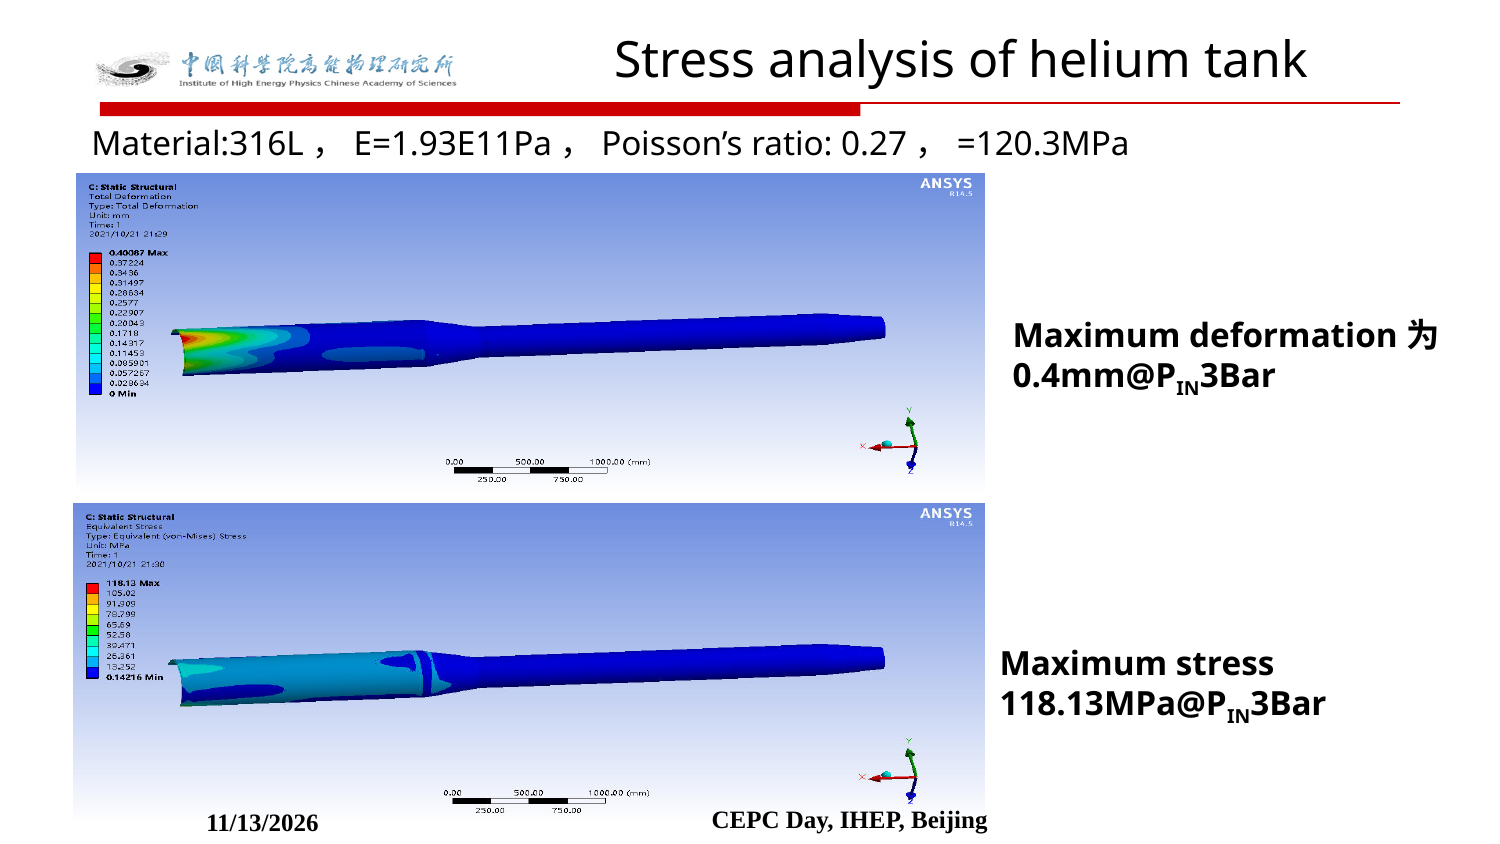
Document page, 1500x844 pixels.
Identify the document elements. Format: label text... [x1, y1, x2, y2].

picture [87, 37, 461, 97]
text_box Maximum deformation为0.4mm@PIN3Bar [998, 306, 1471, 407]
picture [73, 503, 985, 824]
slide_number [99, 824, 425, 844]
picture [76, 173, 985, 493]
text_box Maximum stress 118.13MPa@PIN3Bar [985, 634, 1500, 735]
footer CEPC Day, IHEP, Beijing [512, 785, 1187, 842]
text_box Stress analysis of helium tank [466, 20, 1457, 78]
